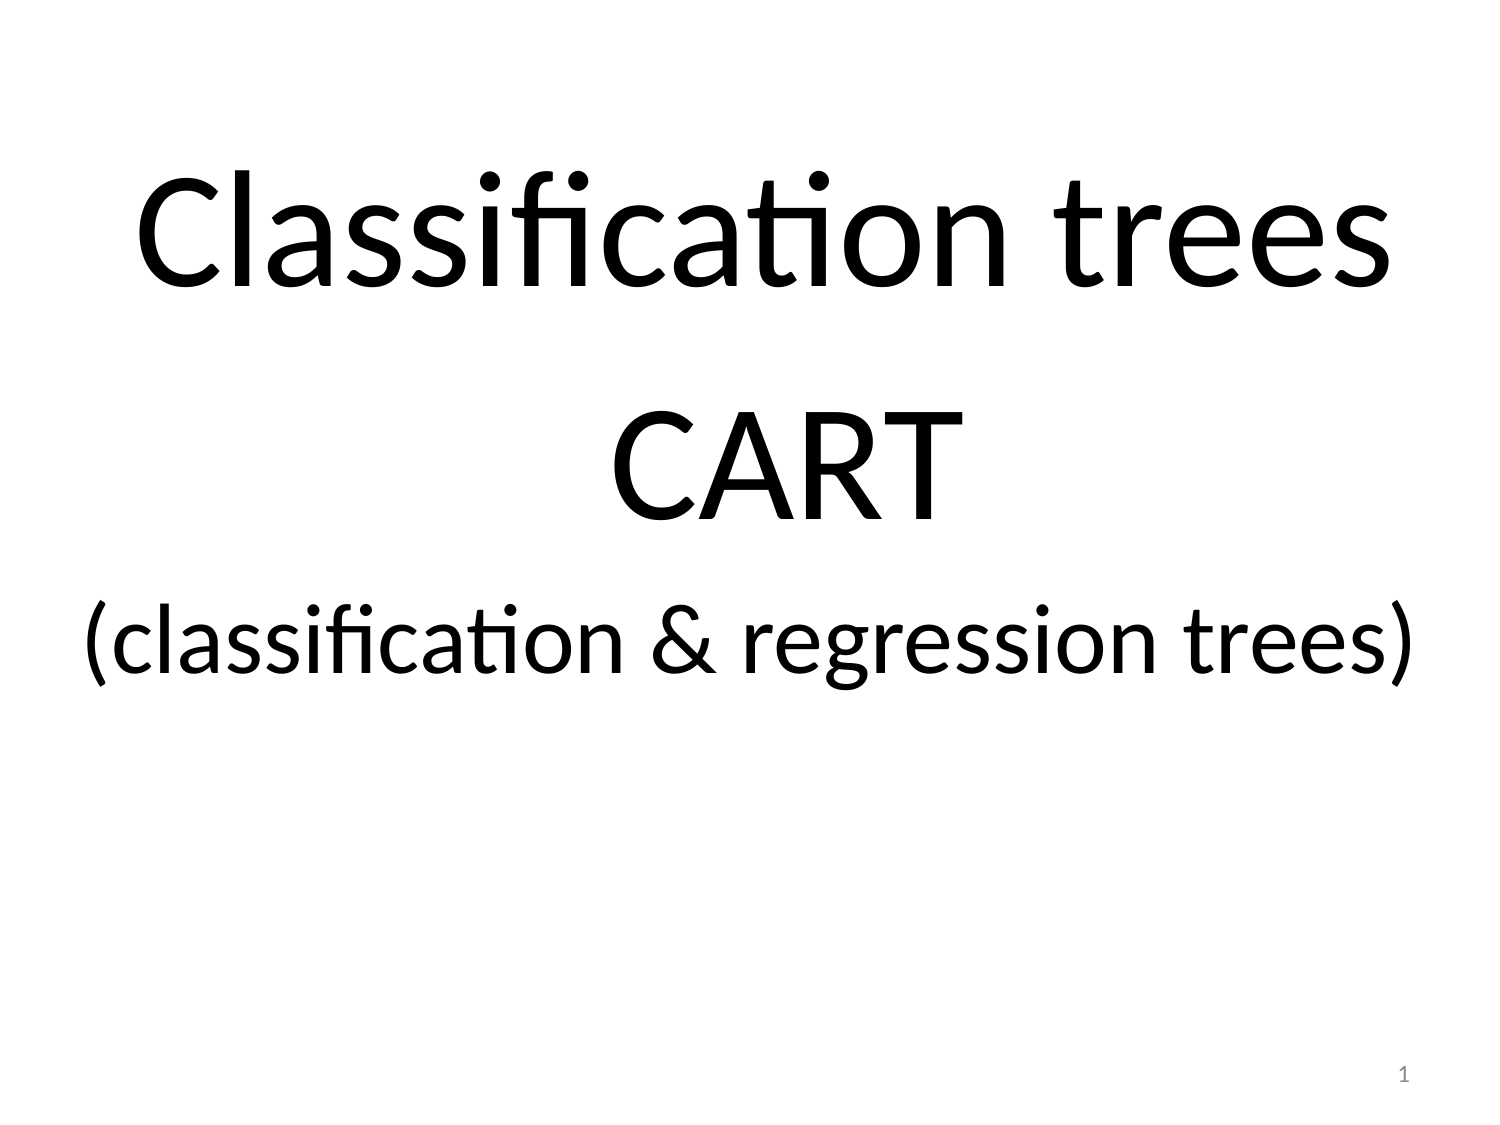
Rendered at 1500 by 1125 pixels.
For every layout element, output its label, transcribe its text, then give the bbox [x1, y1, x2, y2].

list Classification trees CART (classification & regression trees) [50, 112, 1450, 1025]
slide_number 1 [1074, 1042, 1425, 1103]
